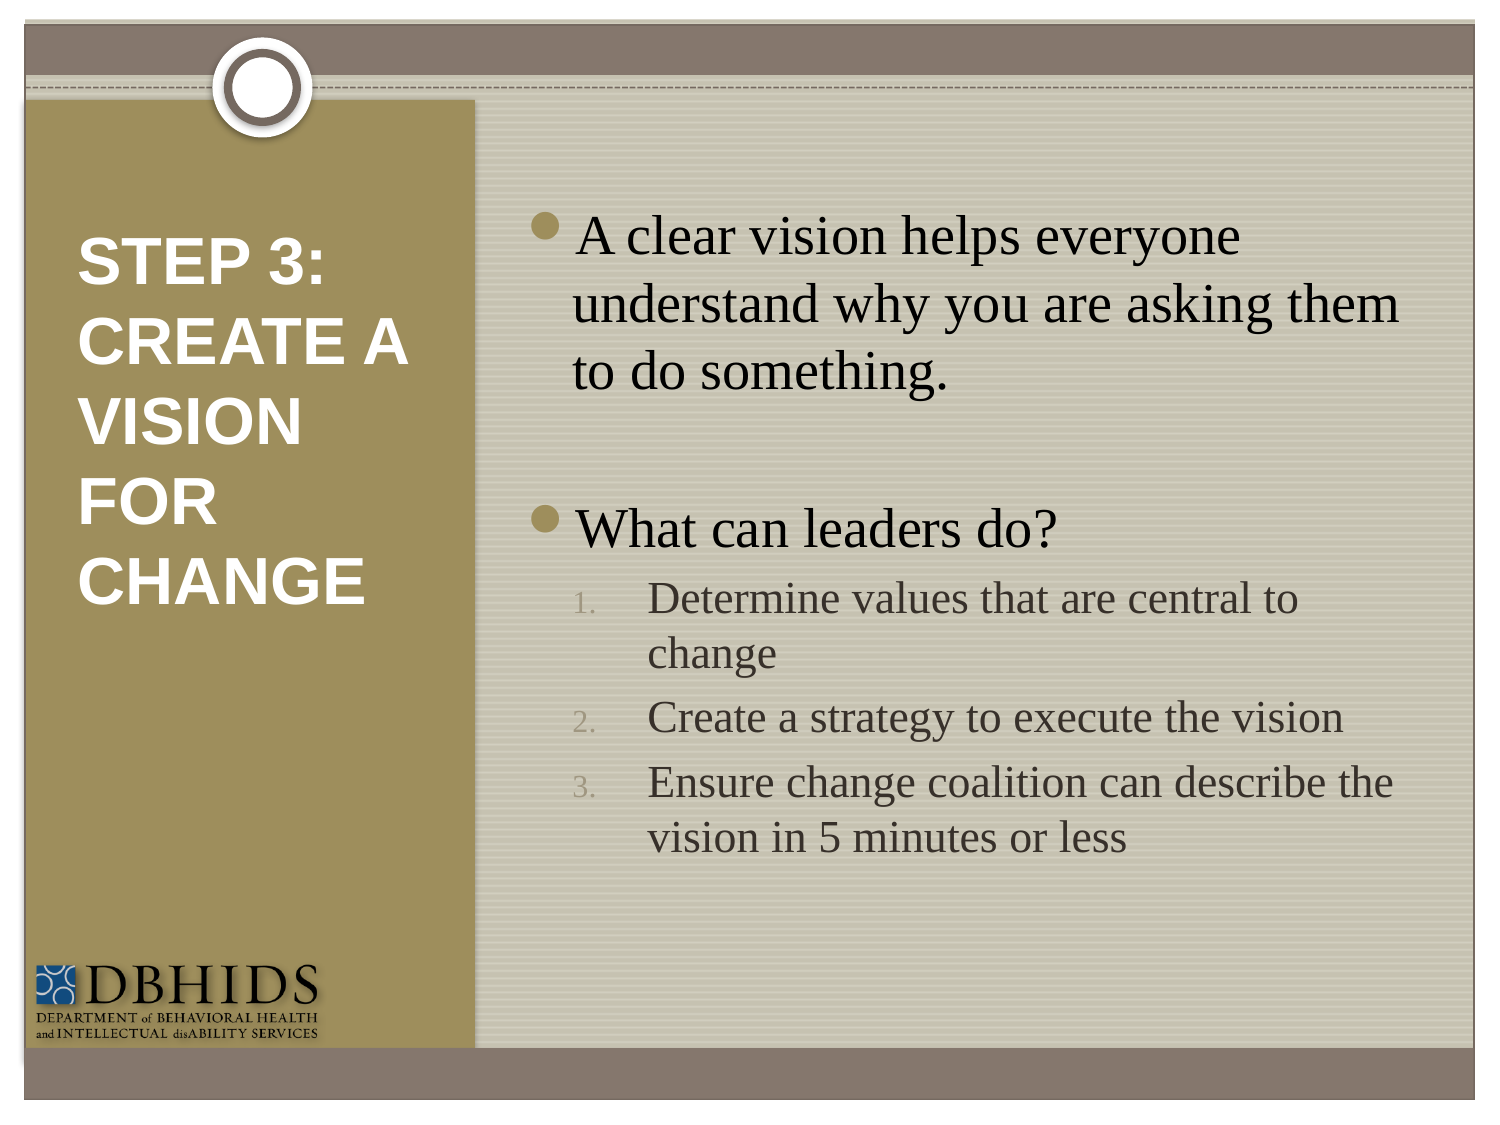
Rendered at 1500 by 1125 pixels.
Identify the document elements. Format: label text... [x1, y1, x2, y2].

picture [24, 949, 328, 1050]
list A clear vision helps everyone understand why you are asking them to do something. What can leaders do? Determine values that are central to change Create a strategy to execute the vision Ensure change coalition can describe the vision in 5 minutes or less [512, 112, 1438, 1001]
title STEP 3: CREATE A VISION FOR CHANGE [62, 149, 451, 626]
